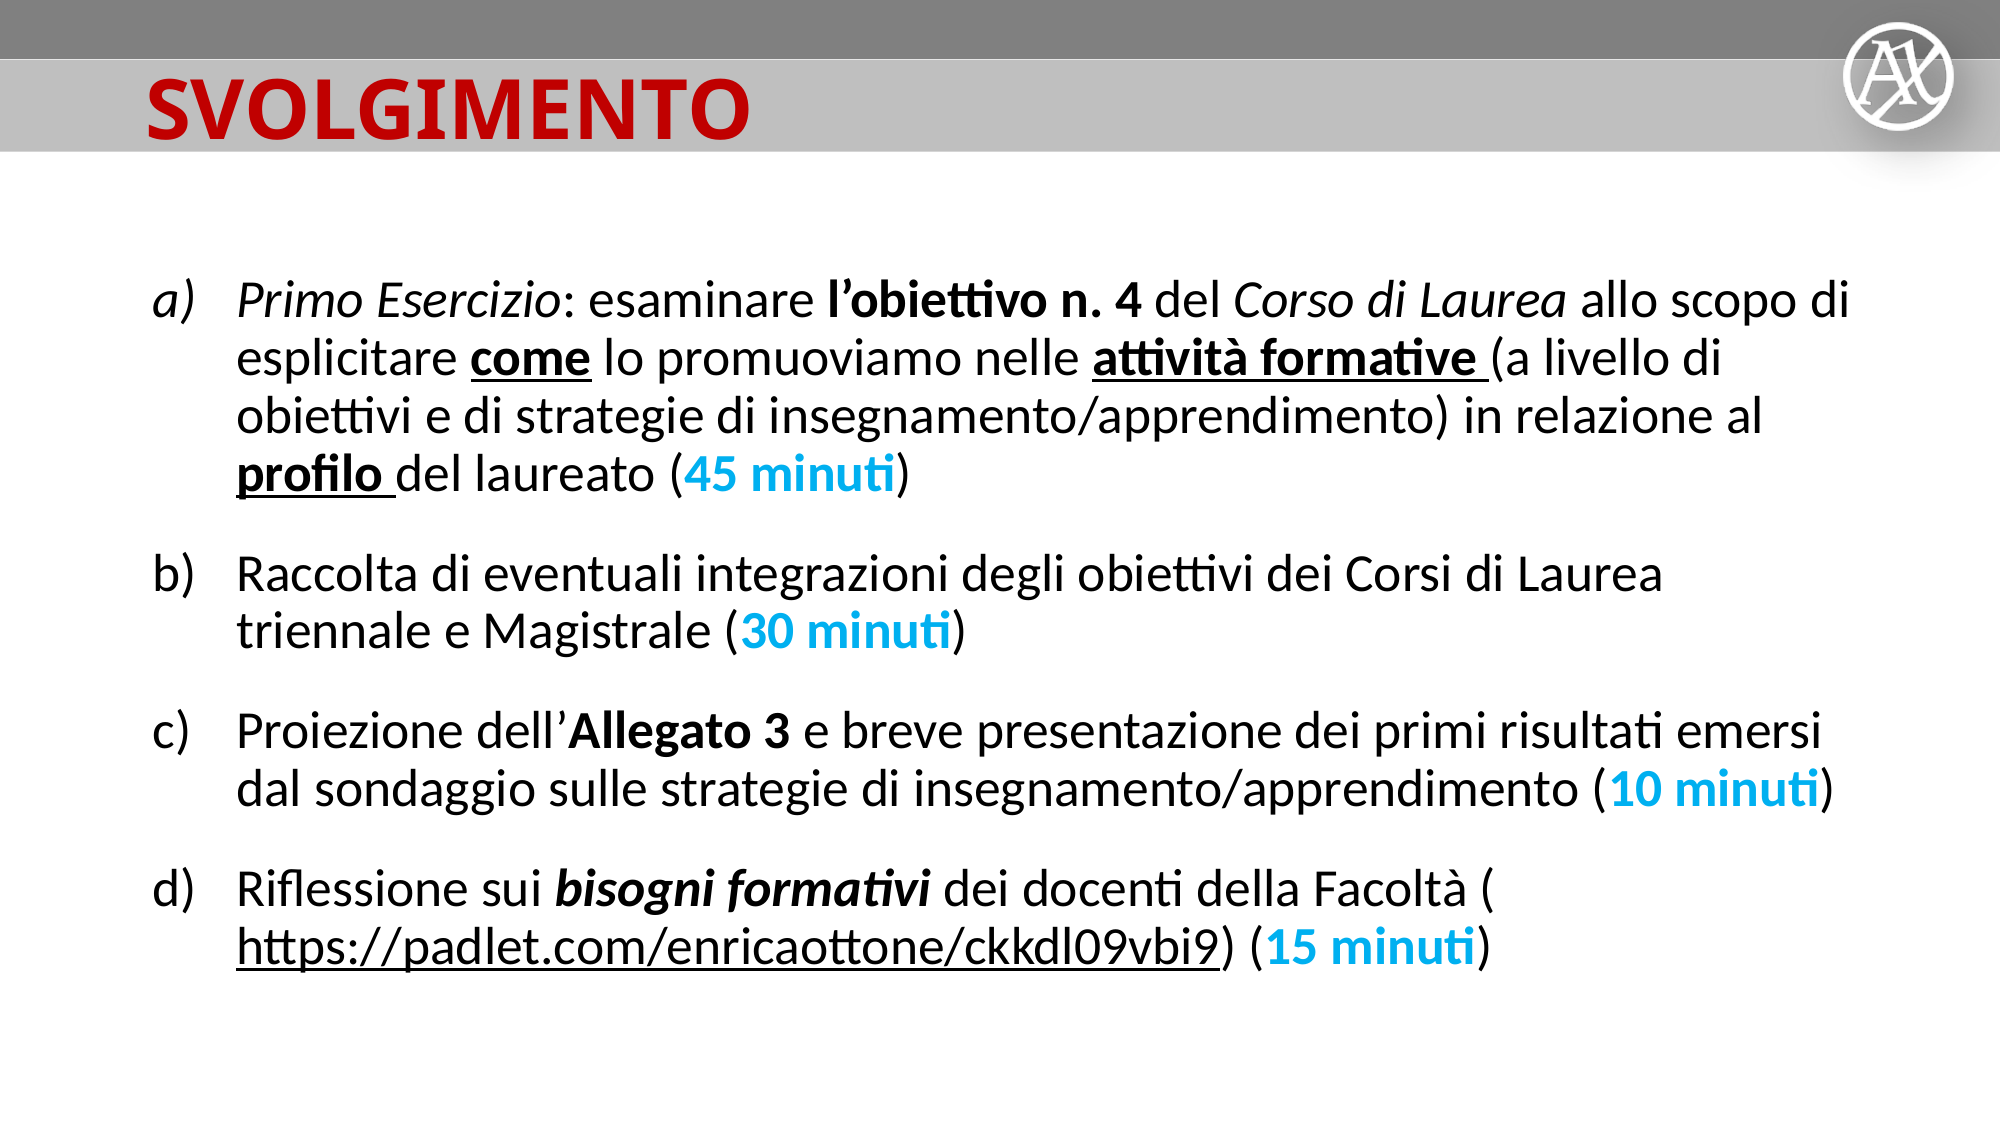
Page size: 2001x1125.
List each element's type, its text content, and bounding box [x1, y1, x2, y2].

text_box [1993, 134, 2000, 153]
text_box SVOLGIMENTO [0, 60, 1833, 153]
text_box [0, 0, 2000, 60]
list Primo Esercizio: esaminare l’obiettivo n. 4 del Corso di Laurea allo scopo di esplicitare come lo promuoviamo nelle attività formative (a livello di obiettivi e di strategie di insegnamento/apprendimento) in relazione al profilo del laureato (45 minuti) Raccolta di eventuali integrazioni degli obiettivi dei Corsi di Laurea triennale e Magistrale (30 minuti) Proiezione dell’Allegato 3 e breve presentazione dei primi risultati emersi dal sondaggio sulle strategie di insegnamento/apprendimento (10 minuti) Riflessione sui bisogni formativi dei docenti della Facoltà (https://padlet.com/enricaottone/ckkdl09vbi9) (15 minuti) [137, 263, 1867, 1029]
picture [1842, 20, 1955, 132]
